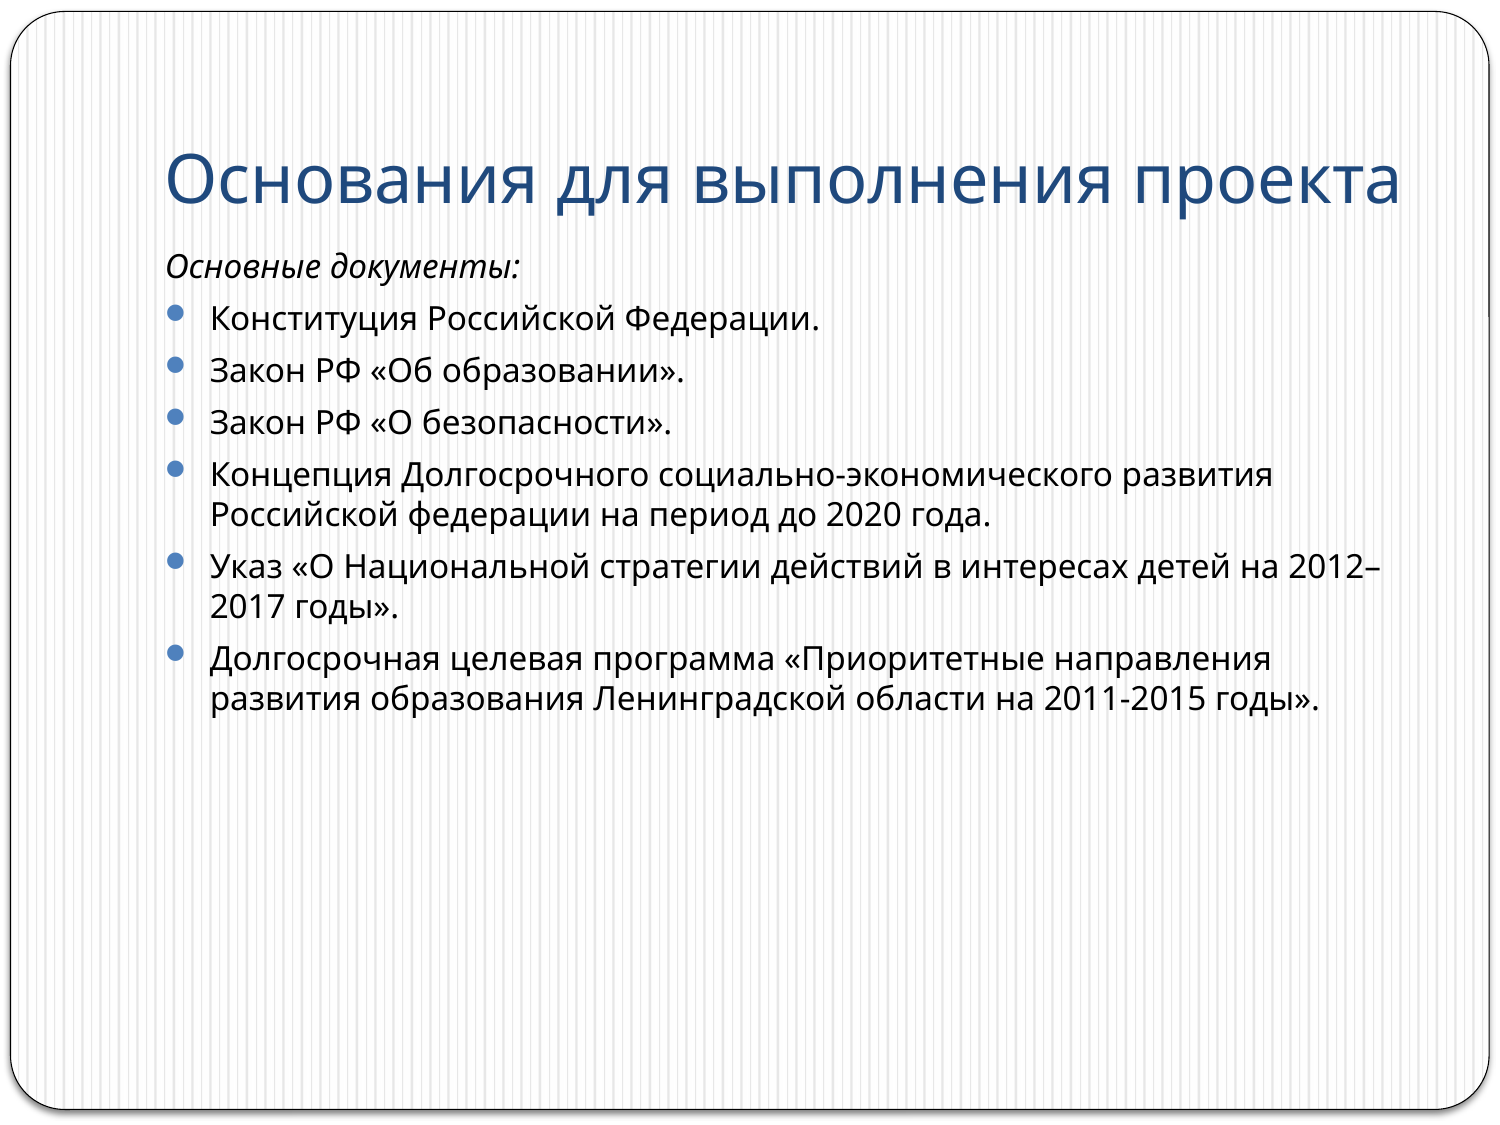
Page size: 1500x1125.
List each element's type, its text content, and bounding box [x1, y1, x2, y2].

list Основные документы: Конституция Российской Федерации. Закон РФ «Об образовании». Закон РФ «О безопасности». Концепция Долгосрочного социально-экономического развития Российской федерации на период до 2020 года. Указ «О Национальной стратегии действий в интересах детей на 2012–2017 годы». Долгосрочная целевая программа «Приоритетные направления развития образования Ленинградской области на 2011-2015 годы». [150, 237, 1425, 1083]
title Основания для выполнения проекта [150, 45, 1425, 233]
